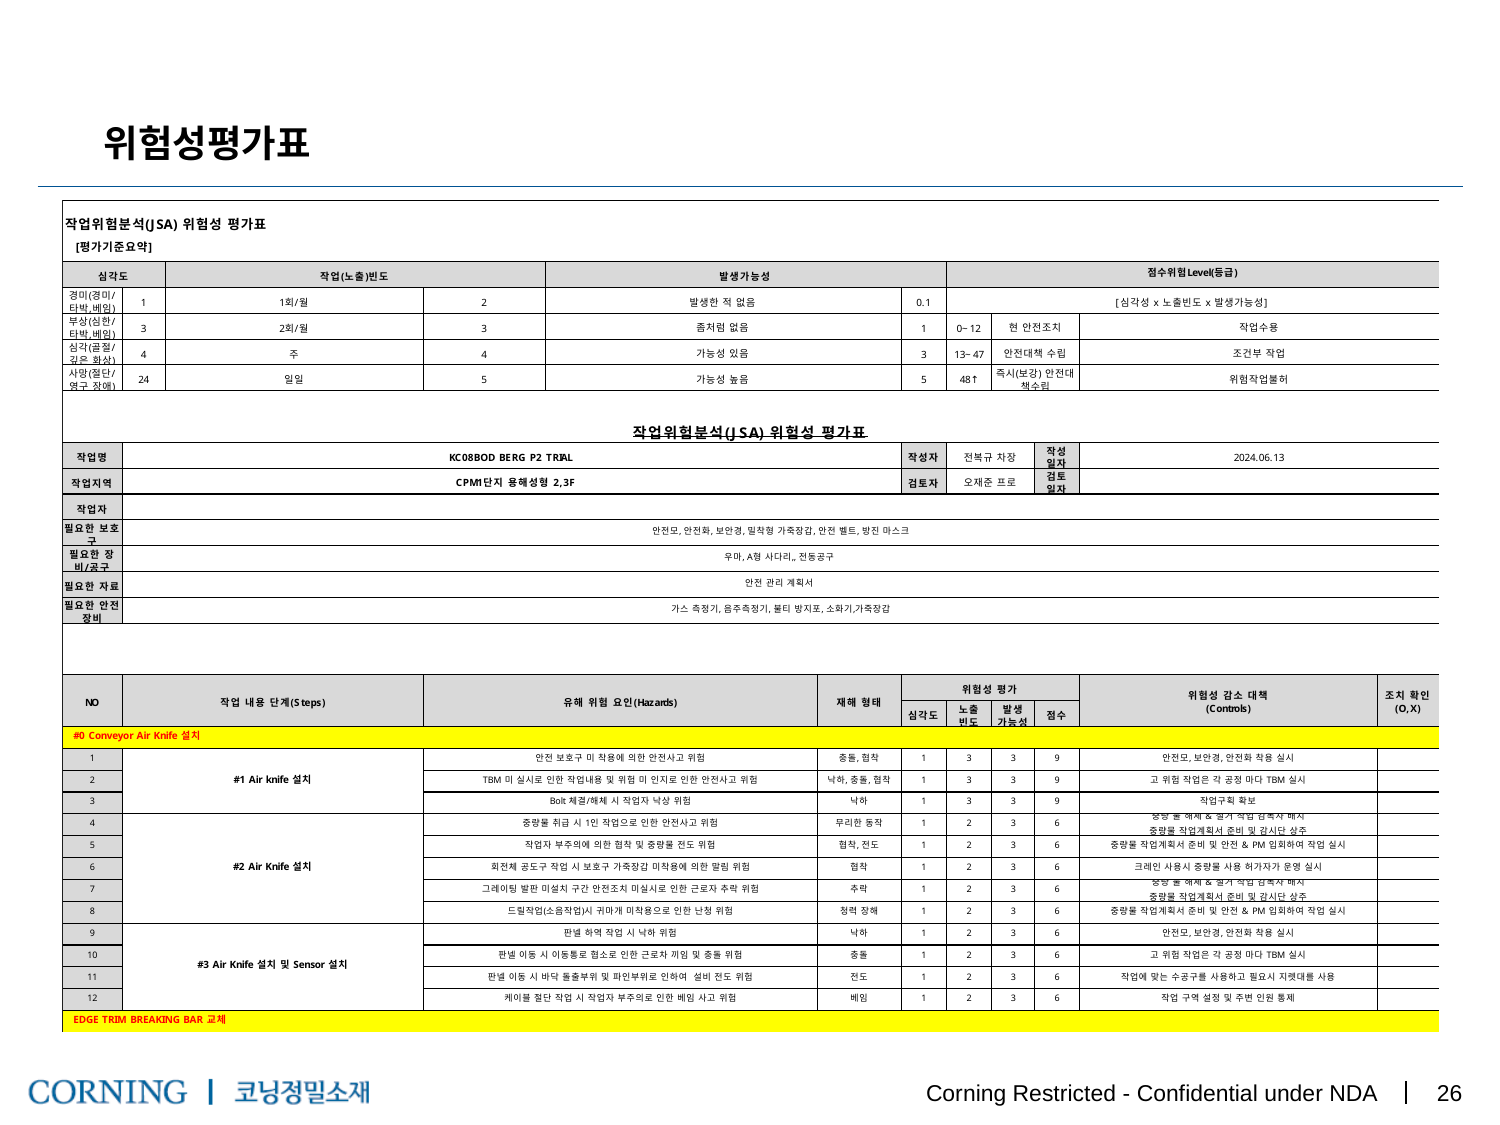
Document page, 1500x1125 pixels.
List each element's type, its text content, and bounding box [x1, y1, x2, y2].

text_box 위험성평가표 [69, 112, 326, 172]
picture [20, 1073, 381, 1111]
picture [62, 199, 1440, 1033]
